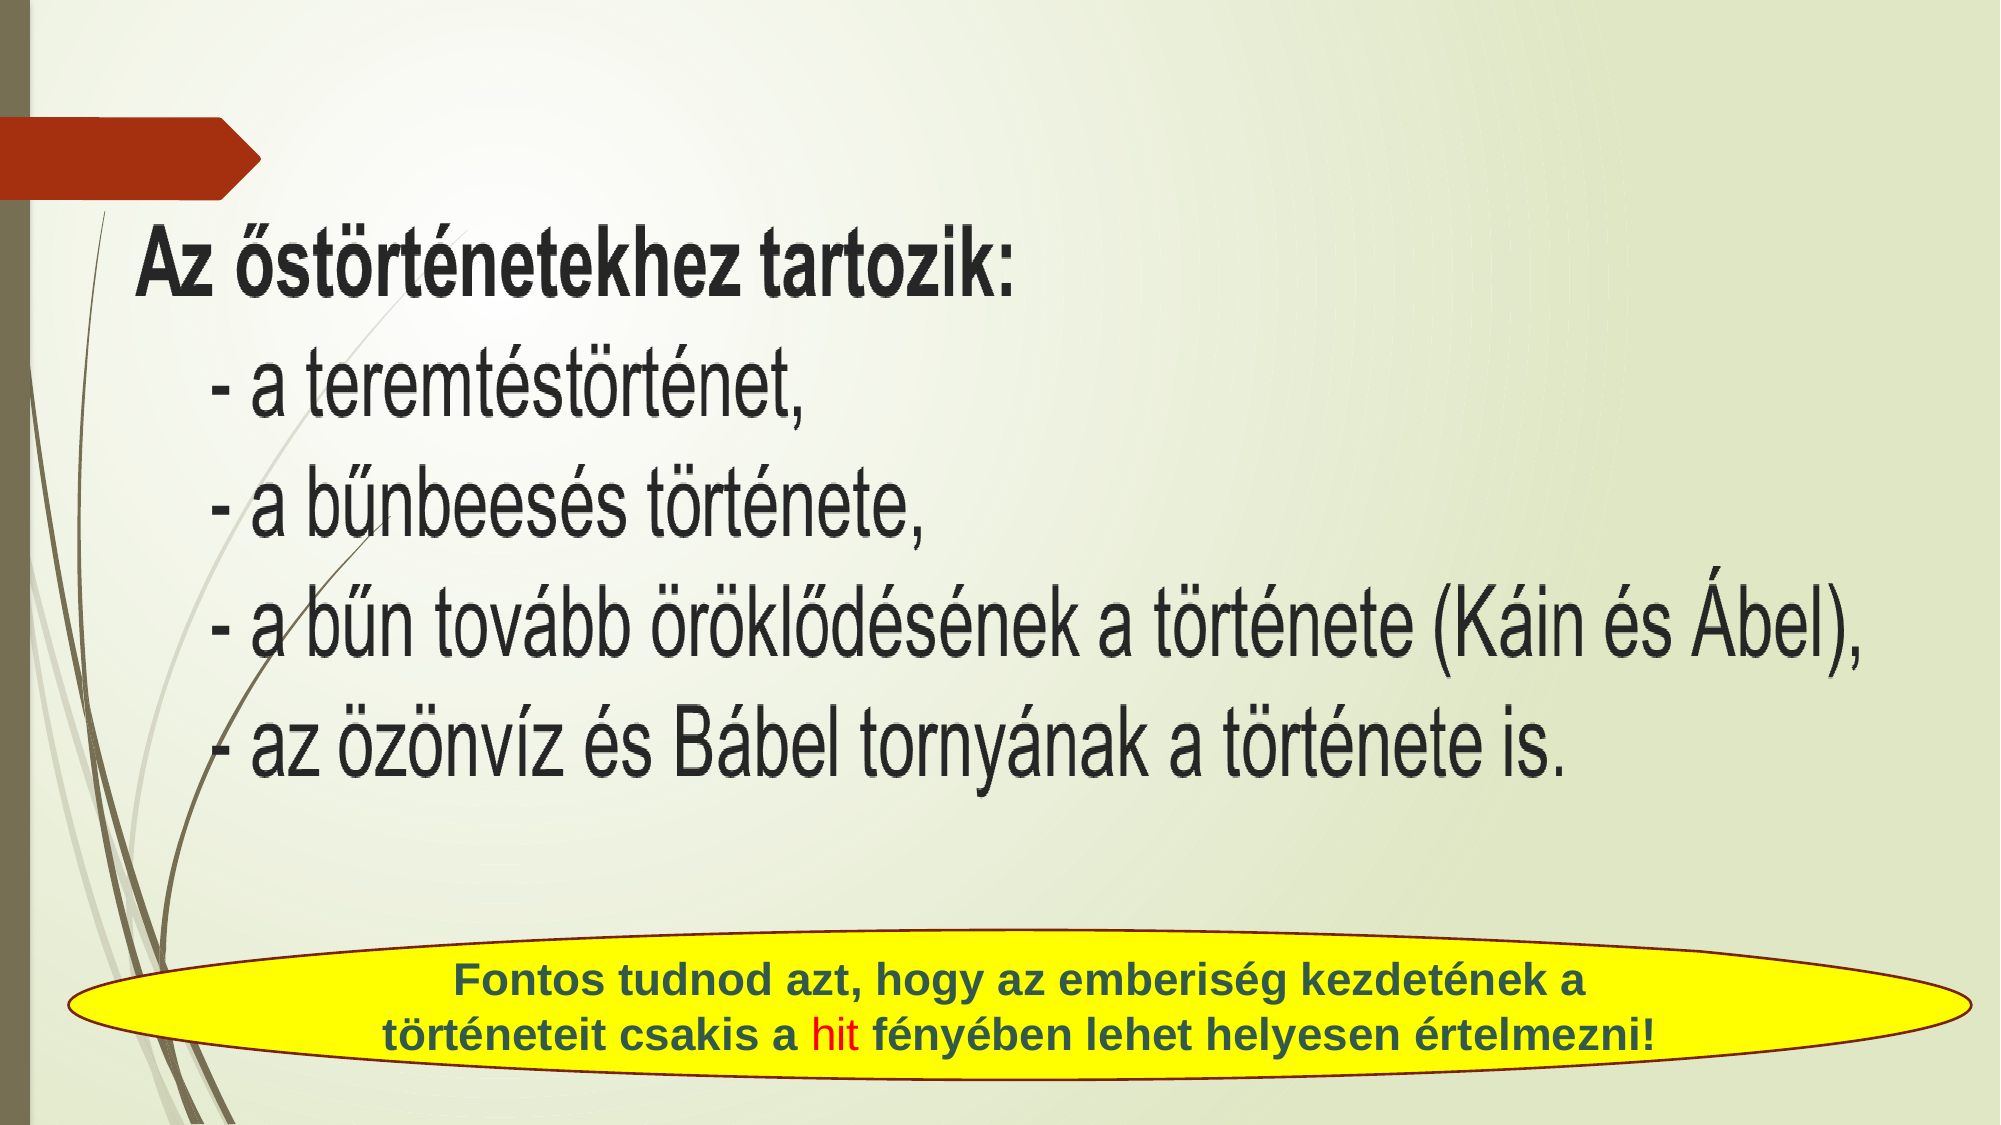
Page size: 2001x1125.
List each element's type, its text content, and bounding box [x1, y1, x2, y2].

text_box Fontos tudnod azt, hogy az emberiség kezdetének a történeteit csakis a hit fényében lehet helyesen értelmezni! [67, 928, 1973, 1082]
picture [95, 169, 1922, 859]
